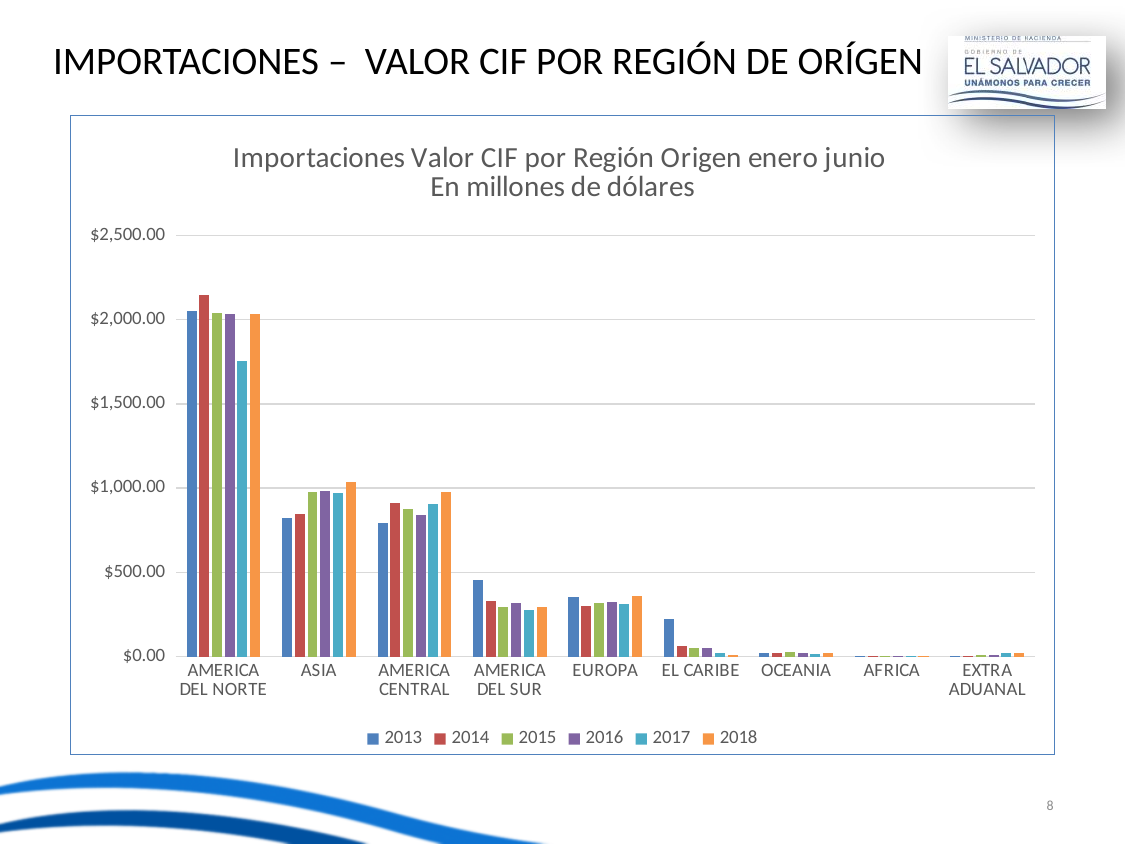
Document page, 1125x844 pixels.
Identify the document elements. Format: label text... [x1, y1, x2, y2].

picture [0, 763, 643, 844]
table_cell $49.57 [951, 31, 977, 36]
title IMPORTACIONES – VALOR CIF POR REGIÓN DE ORÍGEN [0, 20, 976, 98]
table_cell $49.57 [940, 37, 947, 98]
slide_number 8 [806, 782, 1069, 827]
picture [947, 36, 1107, 109]
chart [70, 115, 1055, 755]
